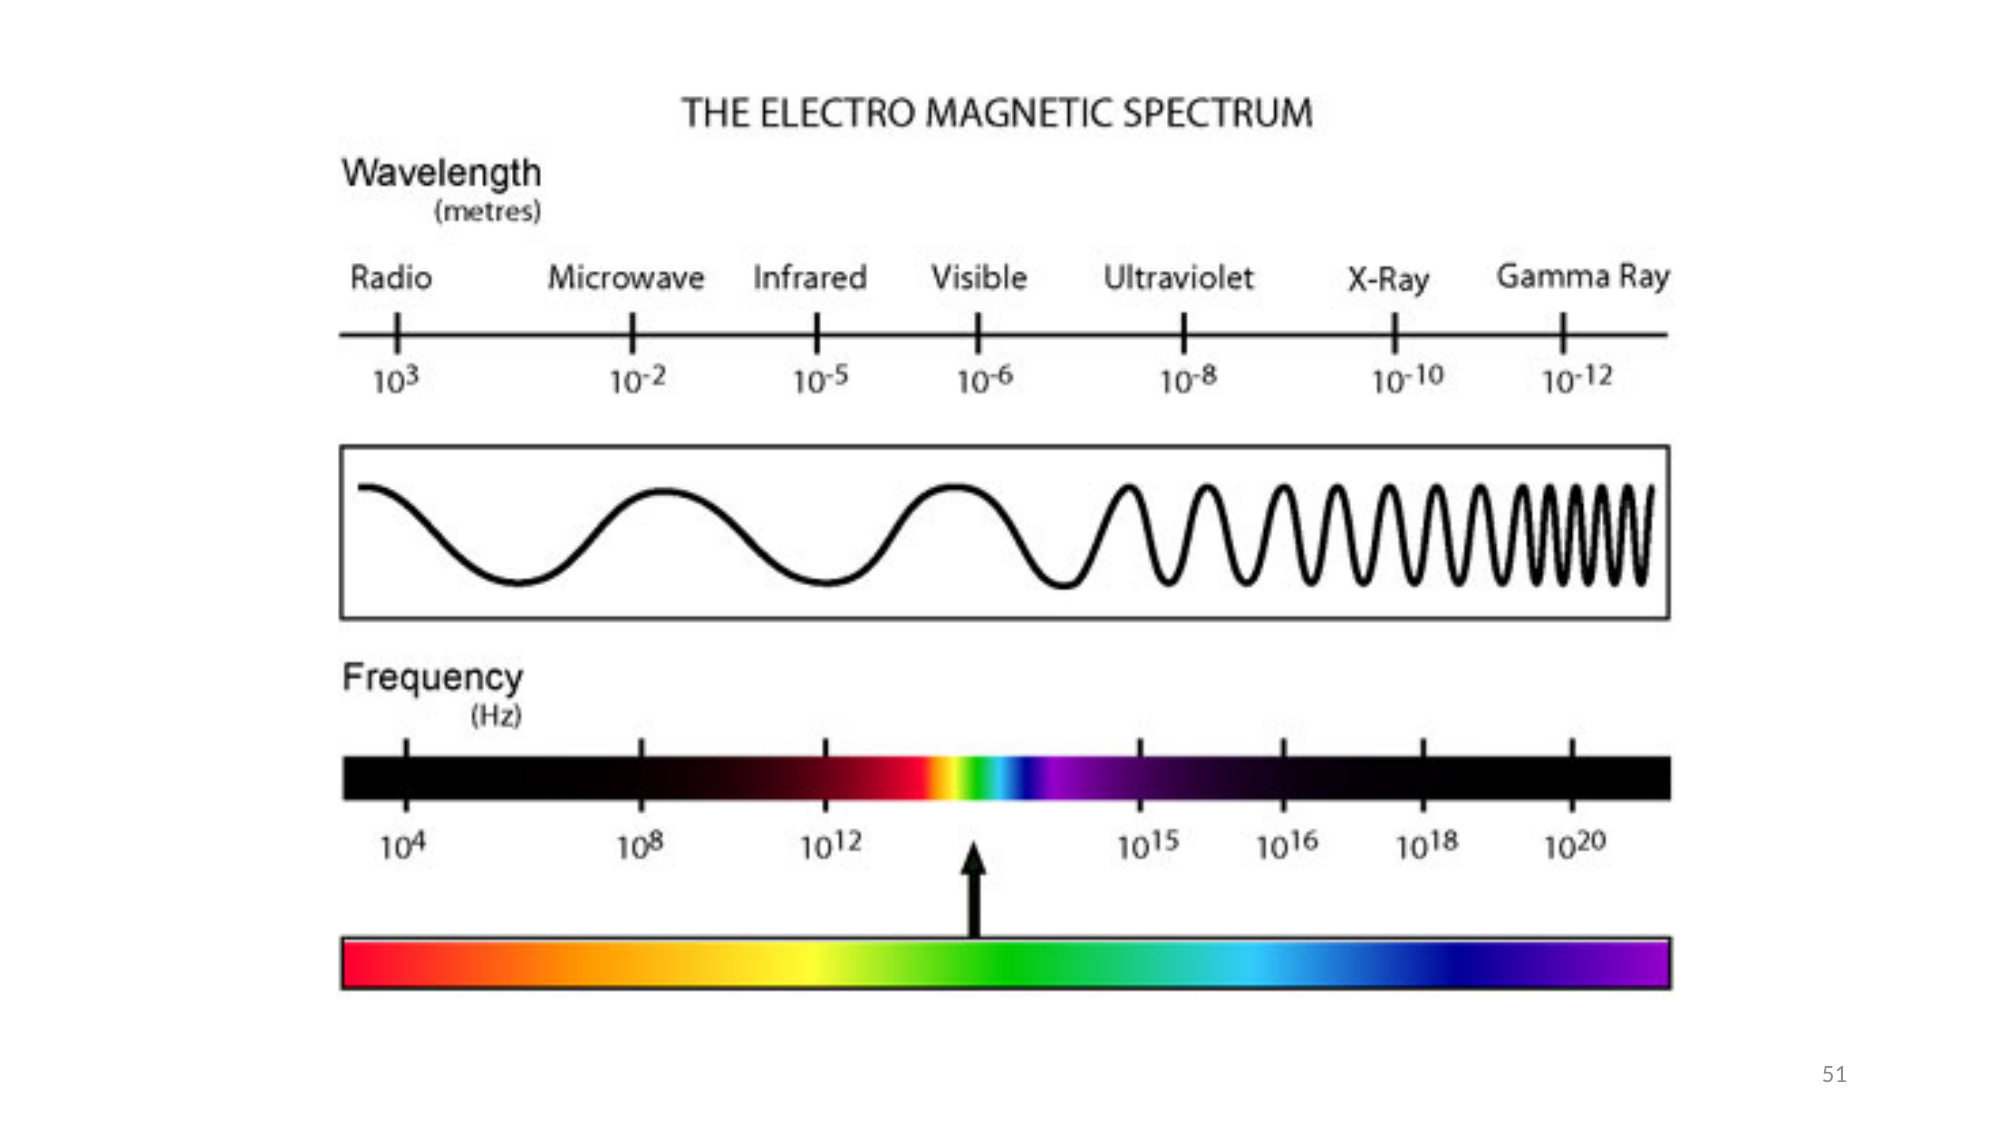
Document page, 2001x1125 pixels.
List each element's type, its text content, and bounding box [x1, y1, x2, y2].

slide_number 51 [1412, 1042, 1863, 1103]
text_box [337, 87, 1688, 1005]
